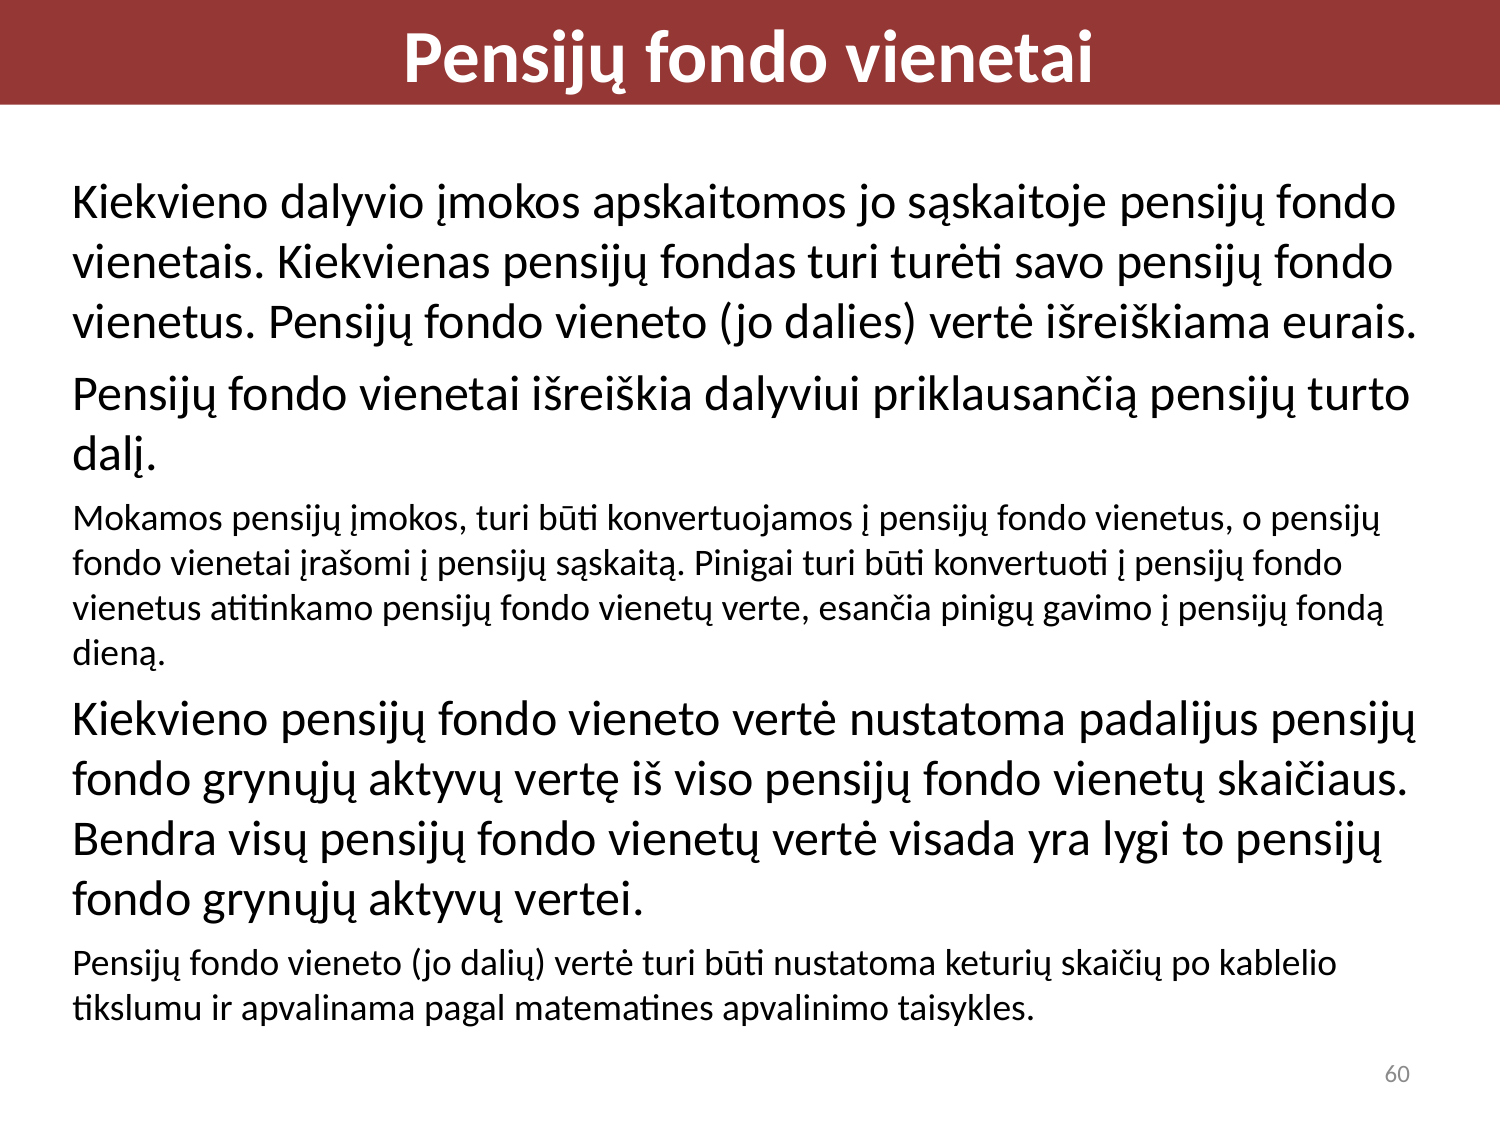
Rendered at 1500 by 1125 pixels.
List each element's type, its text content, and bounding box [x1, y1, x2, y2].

text_box Kiekvieno dalyvio įmokos apskaitomos jo sąskaitoje pensijų fondo vienetais. Kiekvienas pensijų fondas turi turėti savo pensijų fondo vienetus. Pensijų fondo vieneto (jo dalies) vertė išreiškiama eurais. Pensijų fondo vienetai išreiškia dalyviui priklausančią pensijų turto dalį. Mokamos pensijų įmokos, turi būti konvertuojamos į pensijų fondo vienetus, o pensijų fondo vienetai įrašomi į pensijų sąskaitą. Pinigai turi būti konvertuoti į pensijų fondo vienetus atitinkamo pensijų fondo vienetų verte, esančia pinigų gavimo į pensijų fondą dieną. Kiekvieno pensijų fondo vieneto vertė nustatoma padalijus pensijų fondo grynųjų aktyvų vertę iš viso pensijų fondo vienetų skaičiaus. Bendra visų pensijų fondo vienetų vertė visada yra lygi to pensijų fondo grynųjų aktyvų vertei. Pensijų fondo vieneto (jo dalių) vertė turi būti nustatoma keturių skaičių po kablelio tikslumu ir apvalinama pagal matematines apvalinimo taisykles. [57, 160, 1452, 1036]
text_box Pensijų fondo vienetai [0, 0, 1500, 105]
slide_number 60 [1074, 1042, 1425, 1103]
